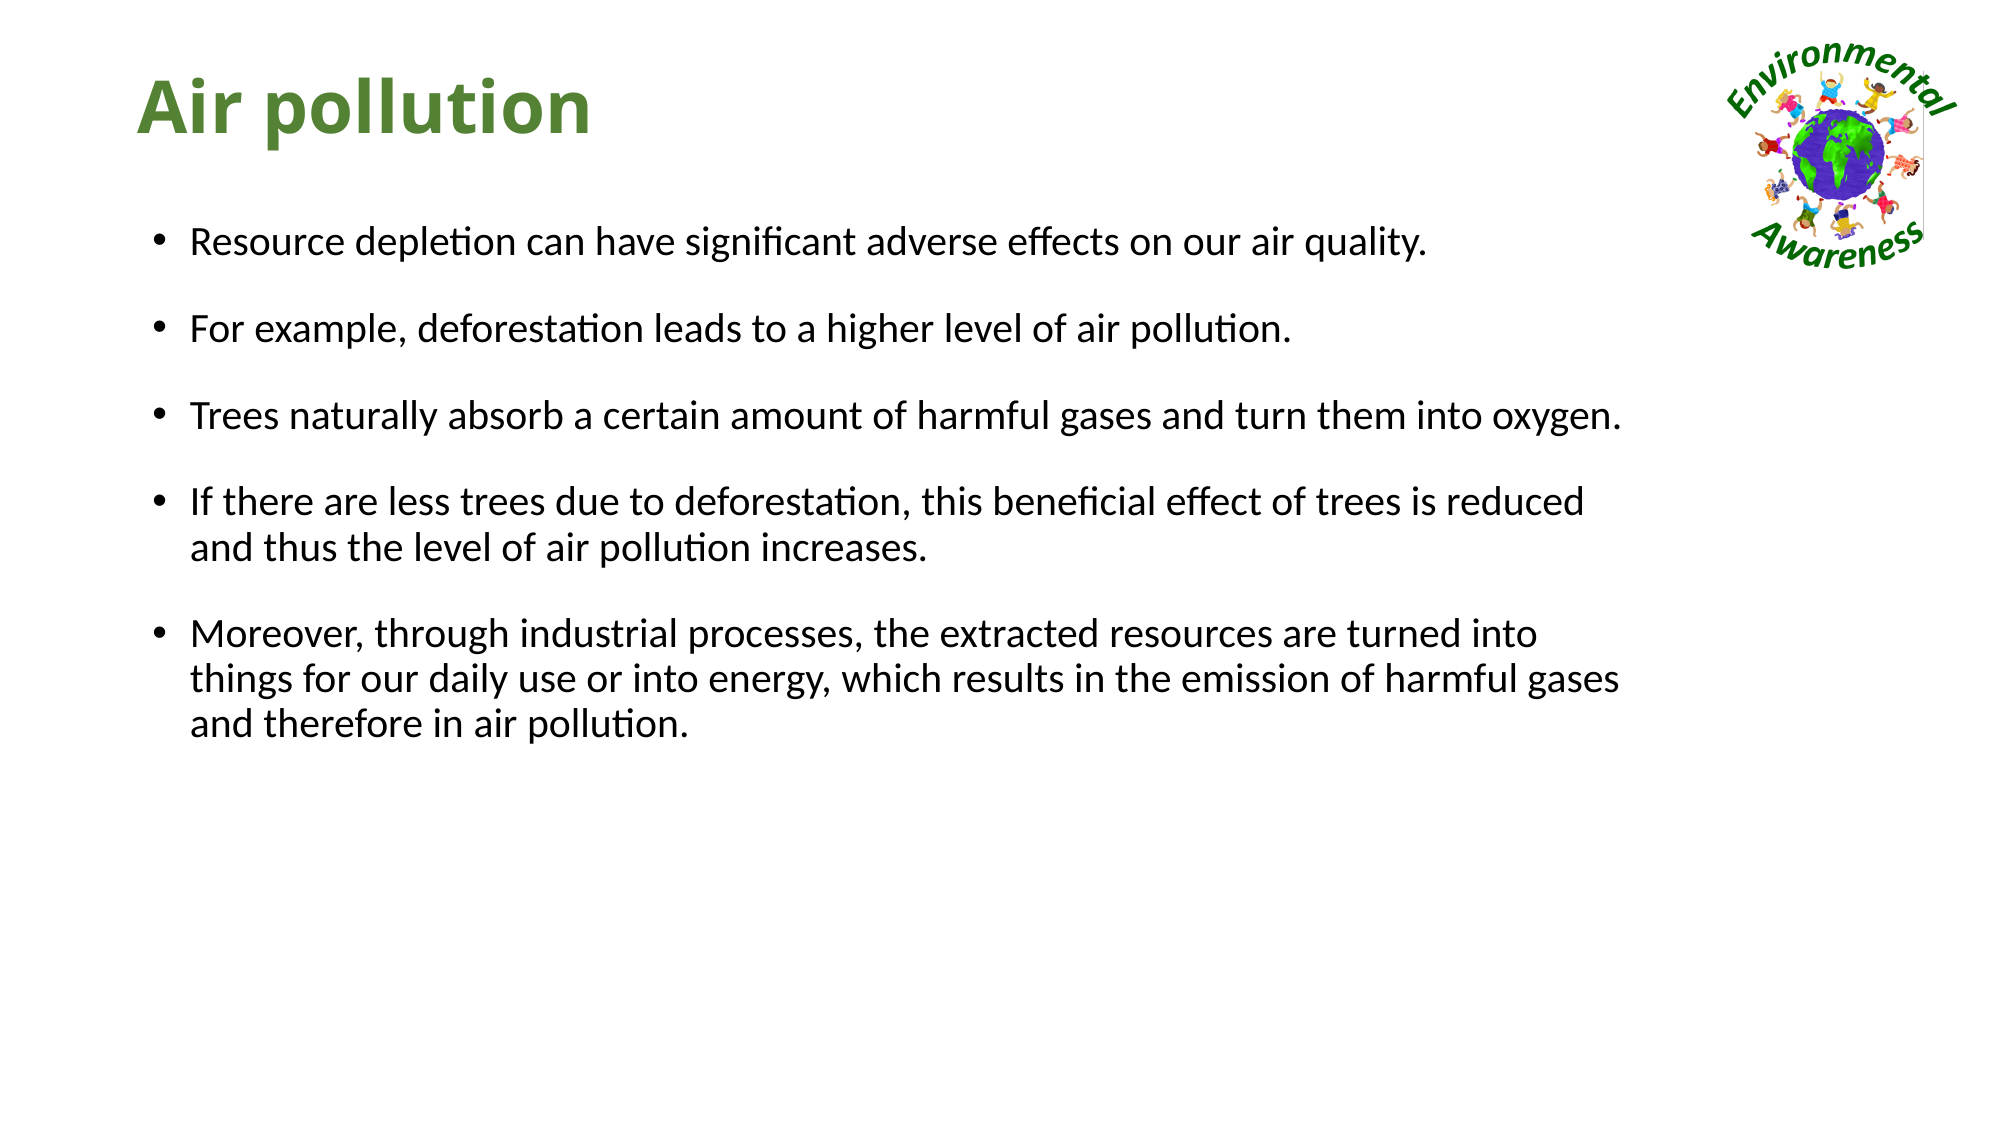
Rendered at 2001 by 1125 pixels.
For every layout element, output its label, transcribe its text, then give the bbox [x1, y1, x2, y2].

title Air pollution [122, 59, 1650, 160]
picture [1716, 35, 1962, 278]
list Resource depletion can have significant adverse effects on our air quality. For example, deforestation leads to a higher level of air pollution. Trees naturally absorb a certain amount of harmful gases and turn them into oxygen. If there are less trees due to deforestation, this beneficial effect of trees is reduced and thus the level of air pollution increases. Moreover, through industrial processes, the extracted resources are turned into things for our daily use or into energy, which results in the emission of harmful gases and therefore in air pollution. [137, 212, 1650, 1021]
